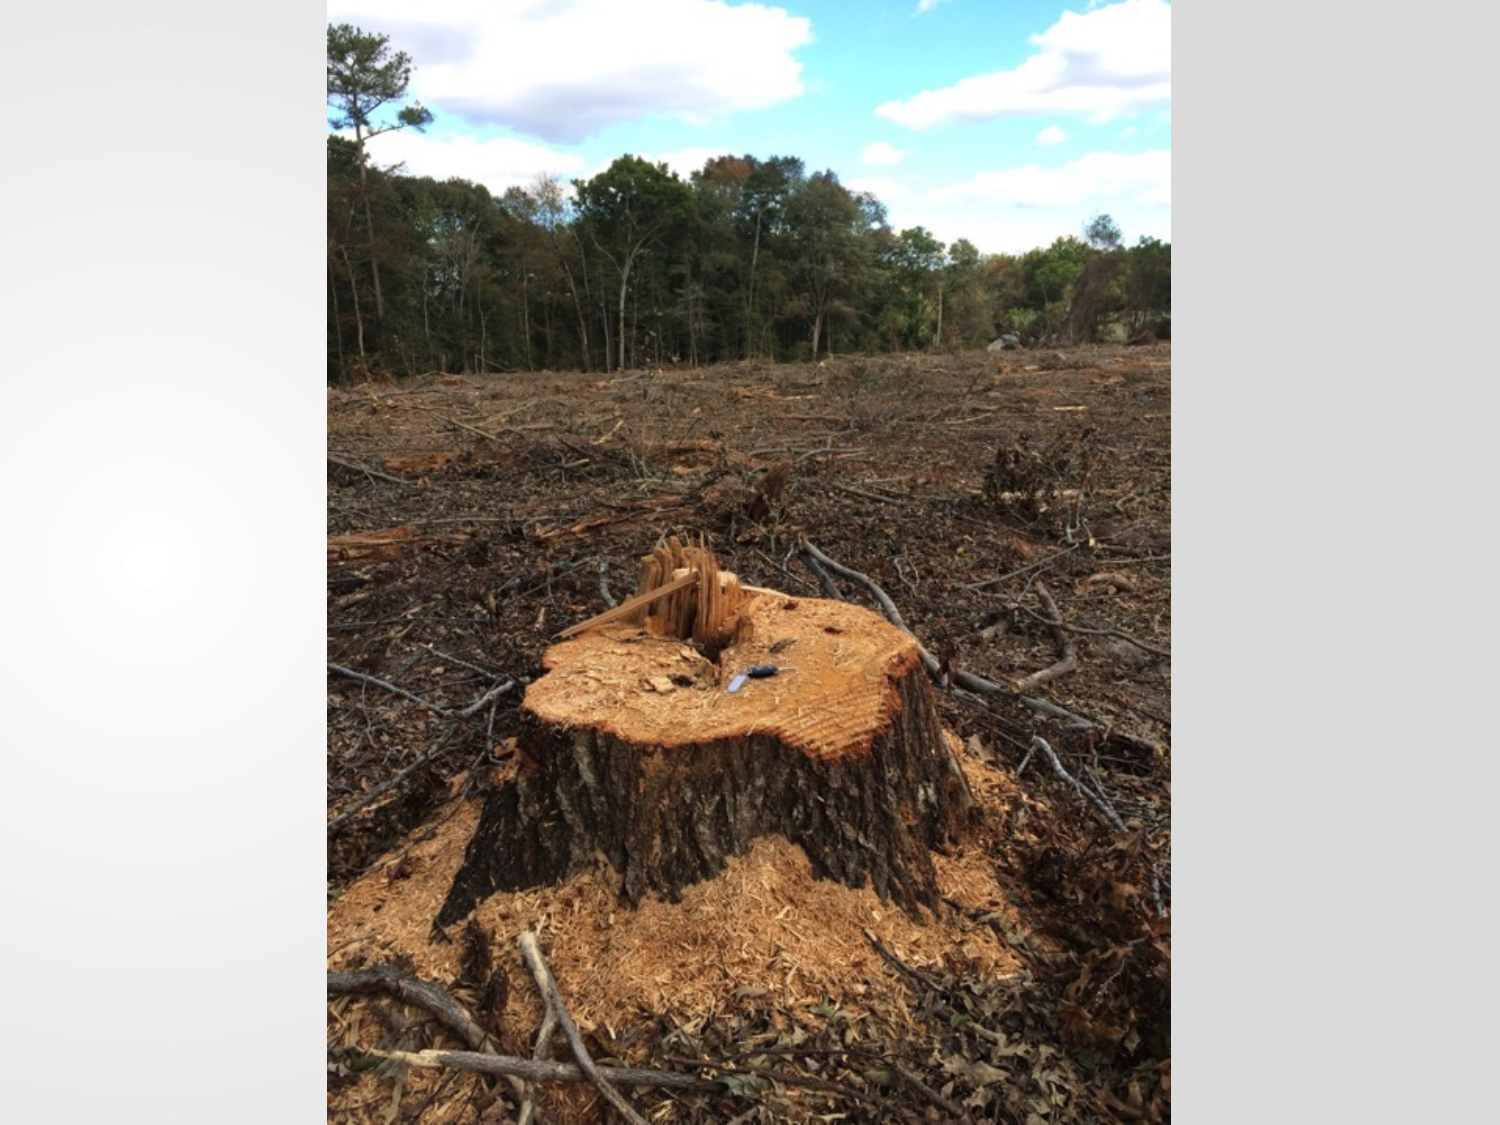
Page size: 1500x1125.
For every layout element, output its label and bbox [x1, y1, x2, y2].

picture [326, 0, 1172, 1125]
